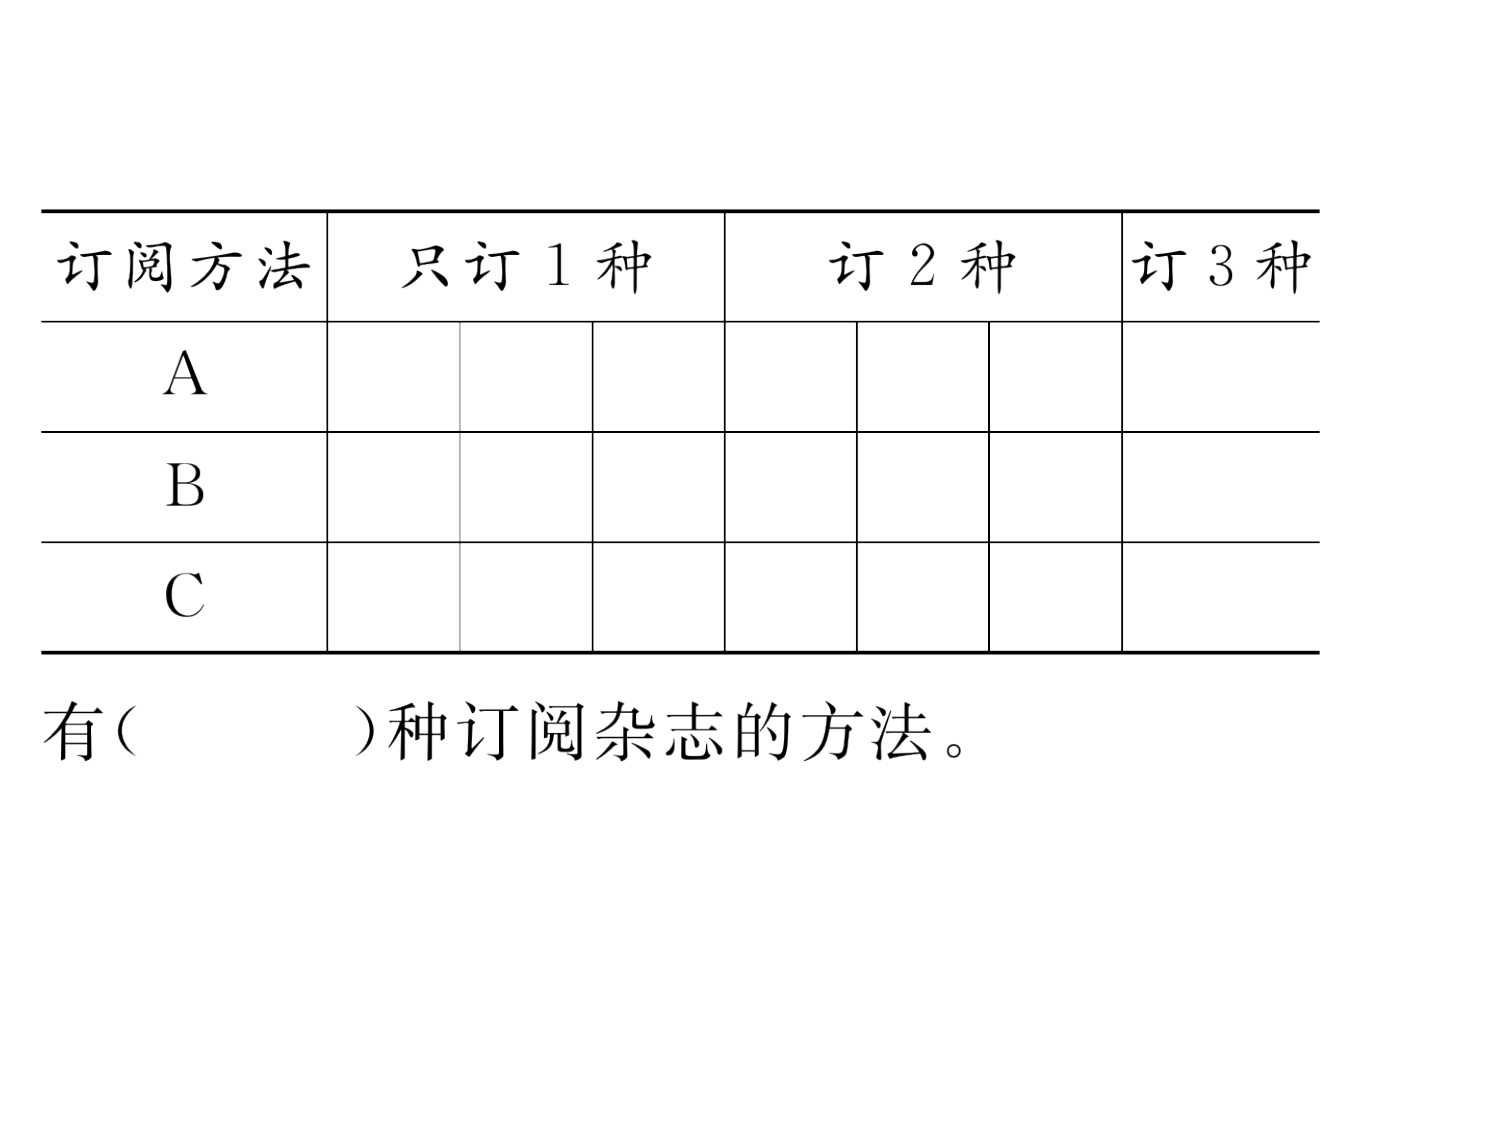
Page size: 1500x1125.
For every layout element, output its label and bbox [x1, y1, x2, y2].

picture [35, 177, 1453, 789]
